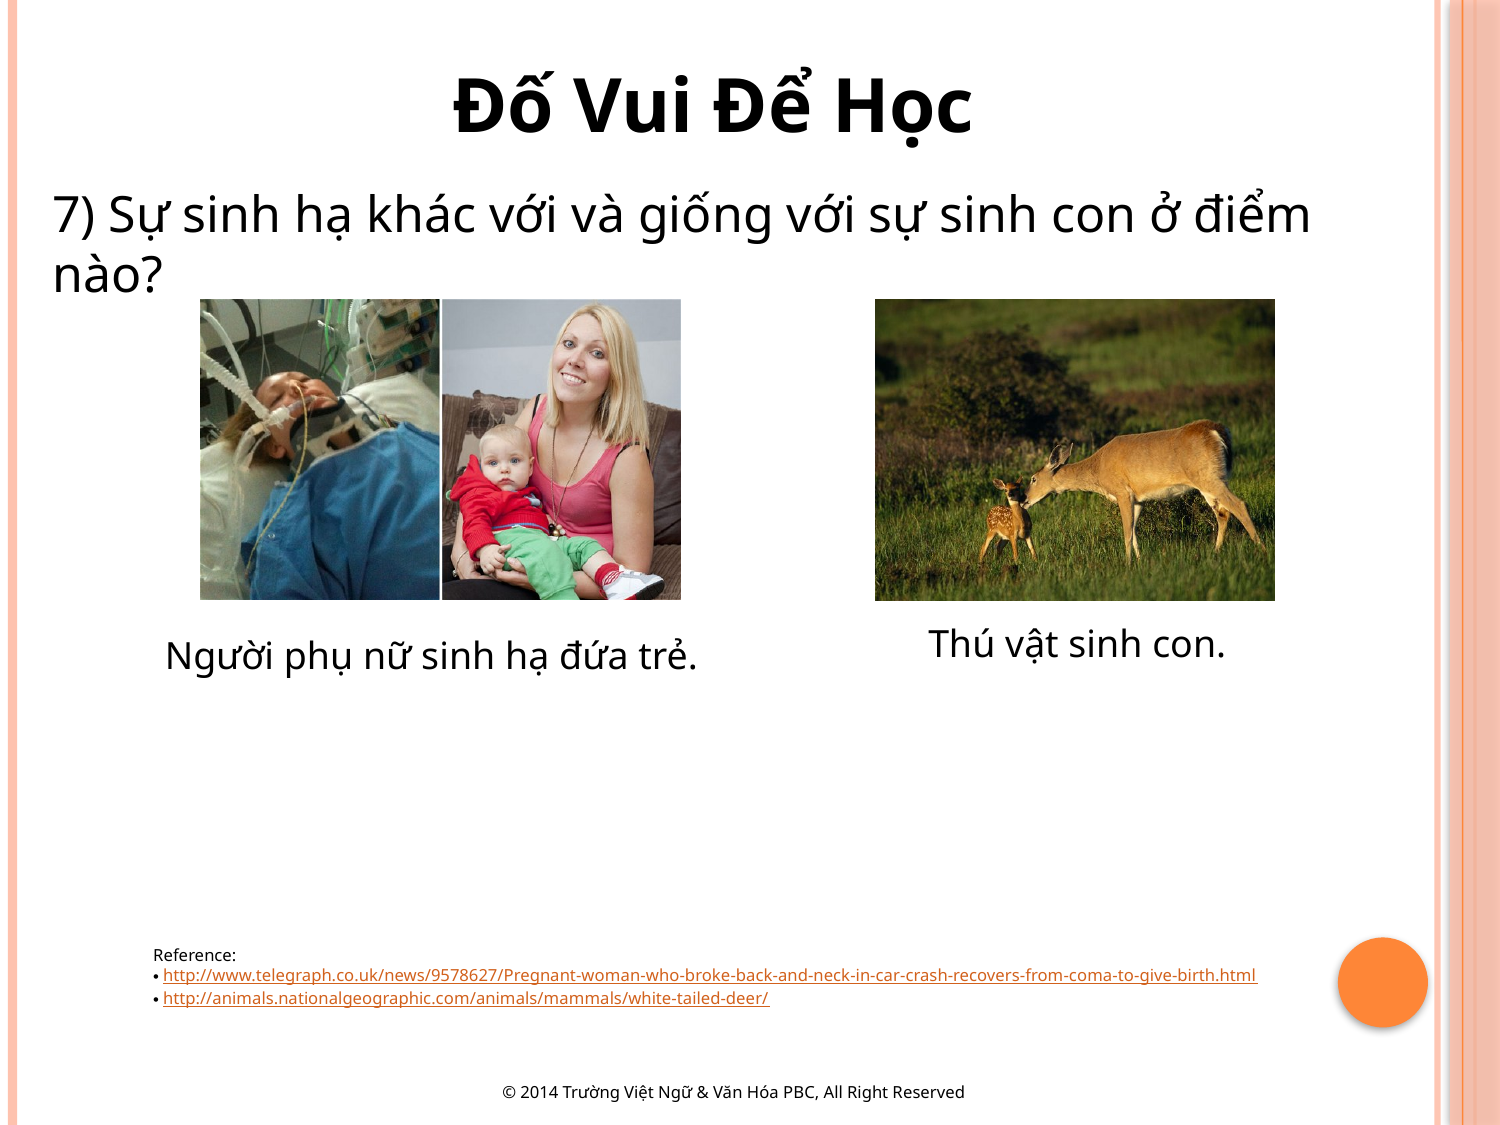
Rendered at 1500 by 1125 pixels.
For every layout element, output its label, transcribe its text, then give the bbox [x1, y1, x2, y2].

text_box 7) Sự sinh hạ khác với và giống với sự sinh con ở điểm nào? [37, 174, 1438, 310]
picture [874, 299, 1276, 601]
text_box Người phụ nữ sinh hạ đứa trẻ. [149, 624, 763, 685]
text_box Reference: http://www.telegraph.co.uk/news/9578627/Pregnant-woman-who-broke-back-and-neck-in-car-crash-recovers-from-coma-to-give-birth.html http://animals.nationalgeographic.com/animals/mammals/white-tailed-deer/ [138, 937, 1273, 1039]
picture [199, 299, 682, 601]
text_box © 2014 Trường Việt Ngữ & Văn Hóa PBC, All Right Reserved [487, 1074, 1038, 1110]
text_box Đố Vui Để Học [437, 49, 1050, 155]
text_box Thú vật sinh con. [913, 612, 1242, 673]
